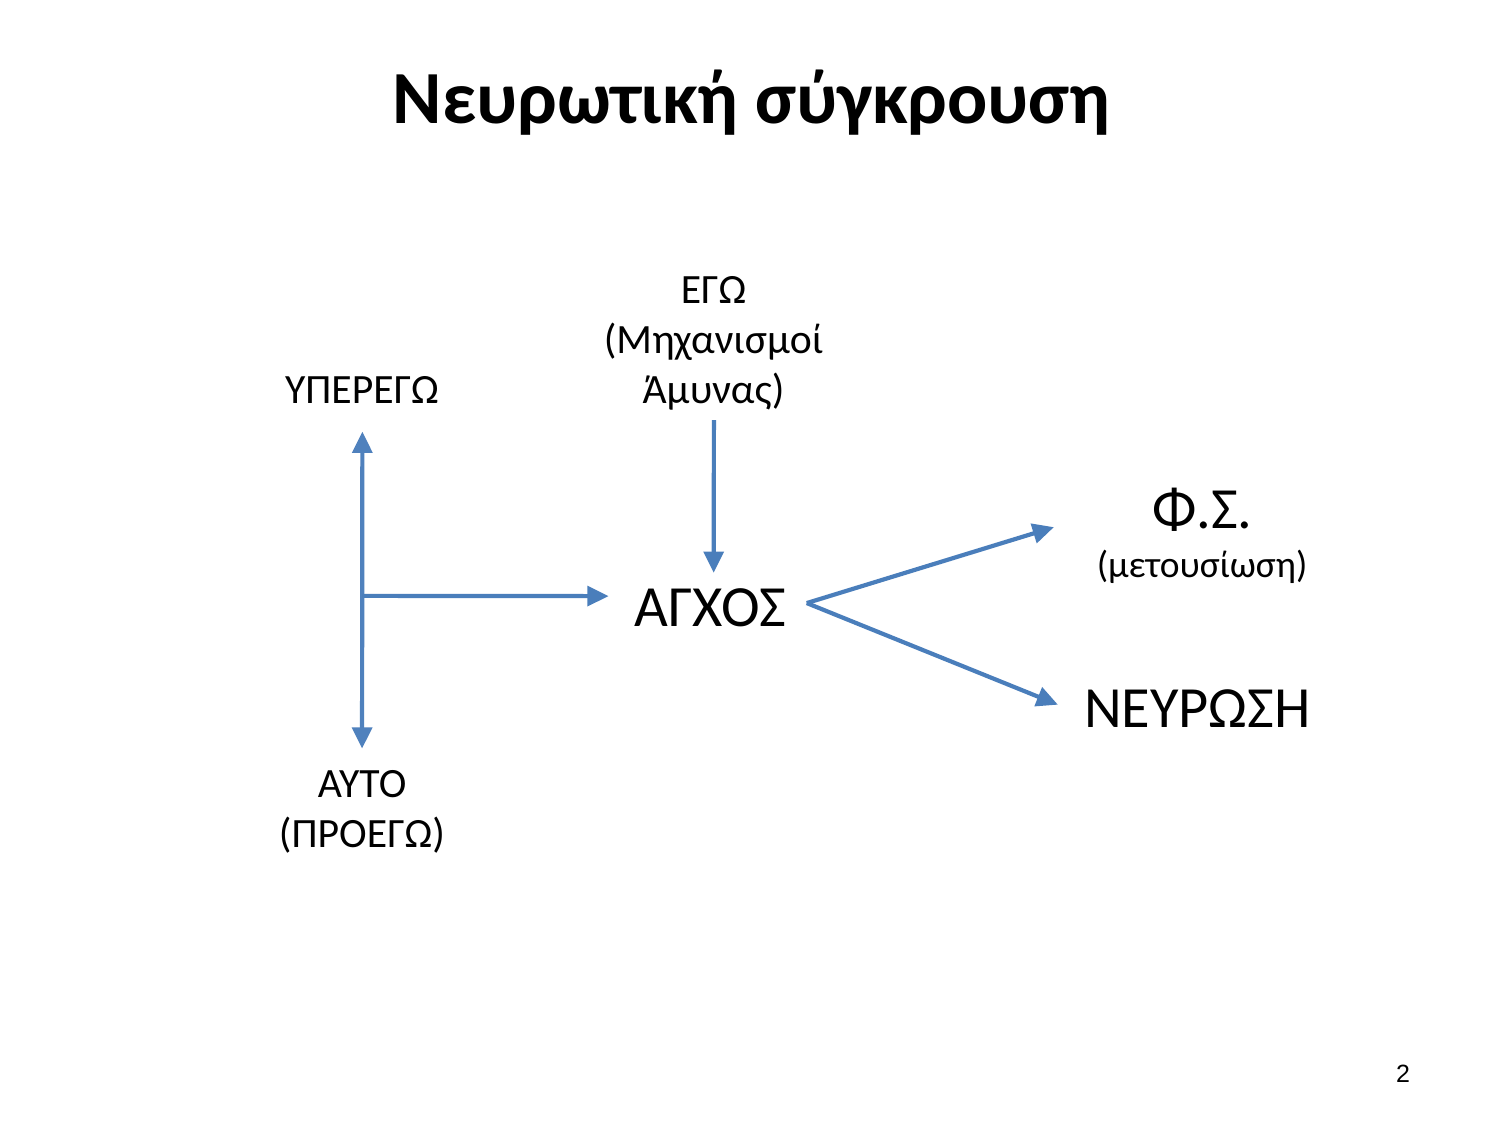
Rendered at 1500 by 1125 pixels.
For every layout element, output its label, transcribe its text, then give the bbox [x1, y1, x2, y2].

text_box ΑΓΧΟΣ [620, 560, 801, 646]
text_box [806, 527, 1054, 603]
text_box ΥΠΕΡΕΓΩ [270, 354, 454, 420]
text_box Φ.Σ. (μετουσίωση) [1053, 462, 1351, 593]
text_box ΑΥΤΟ (ΠΡΟΕΓΩ) [245, 747, 479, 863]
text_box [806, 603, 1058, 706]
text_box ΝΕΥΡΩΣΗ [1057, 662, 1337, 747]
slide_number 1 [1074, 1042, 1425, 1103]
text_box ΕΓΩ (Μηχανισμοί Άμυνας) [581, 254, 846, 419]
title Νευρωτική σύγκρουση [76, 19, 1427, 169]
